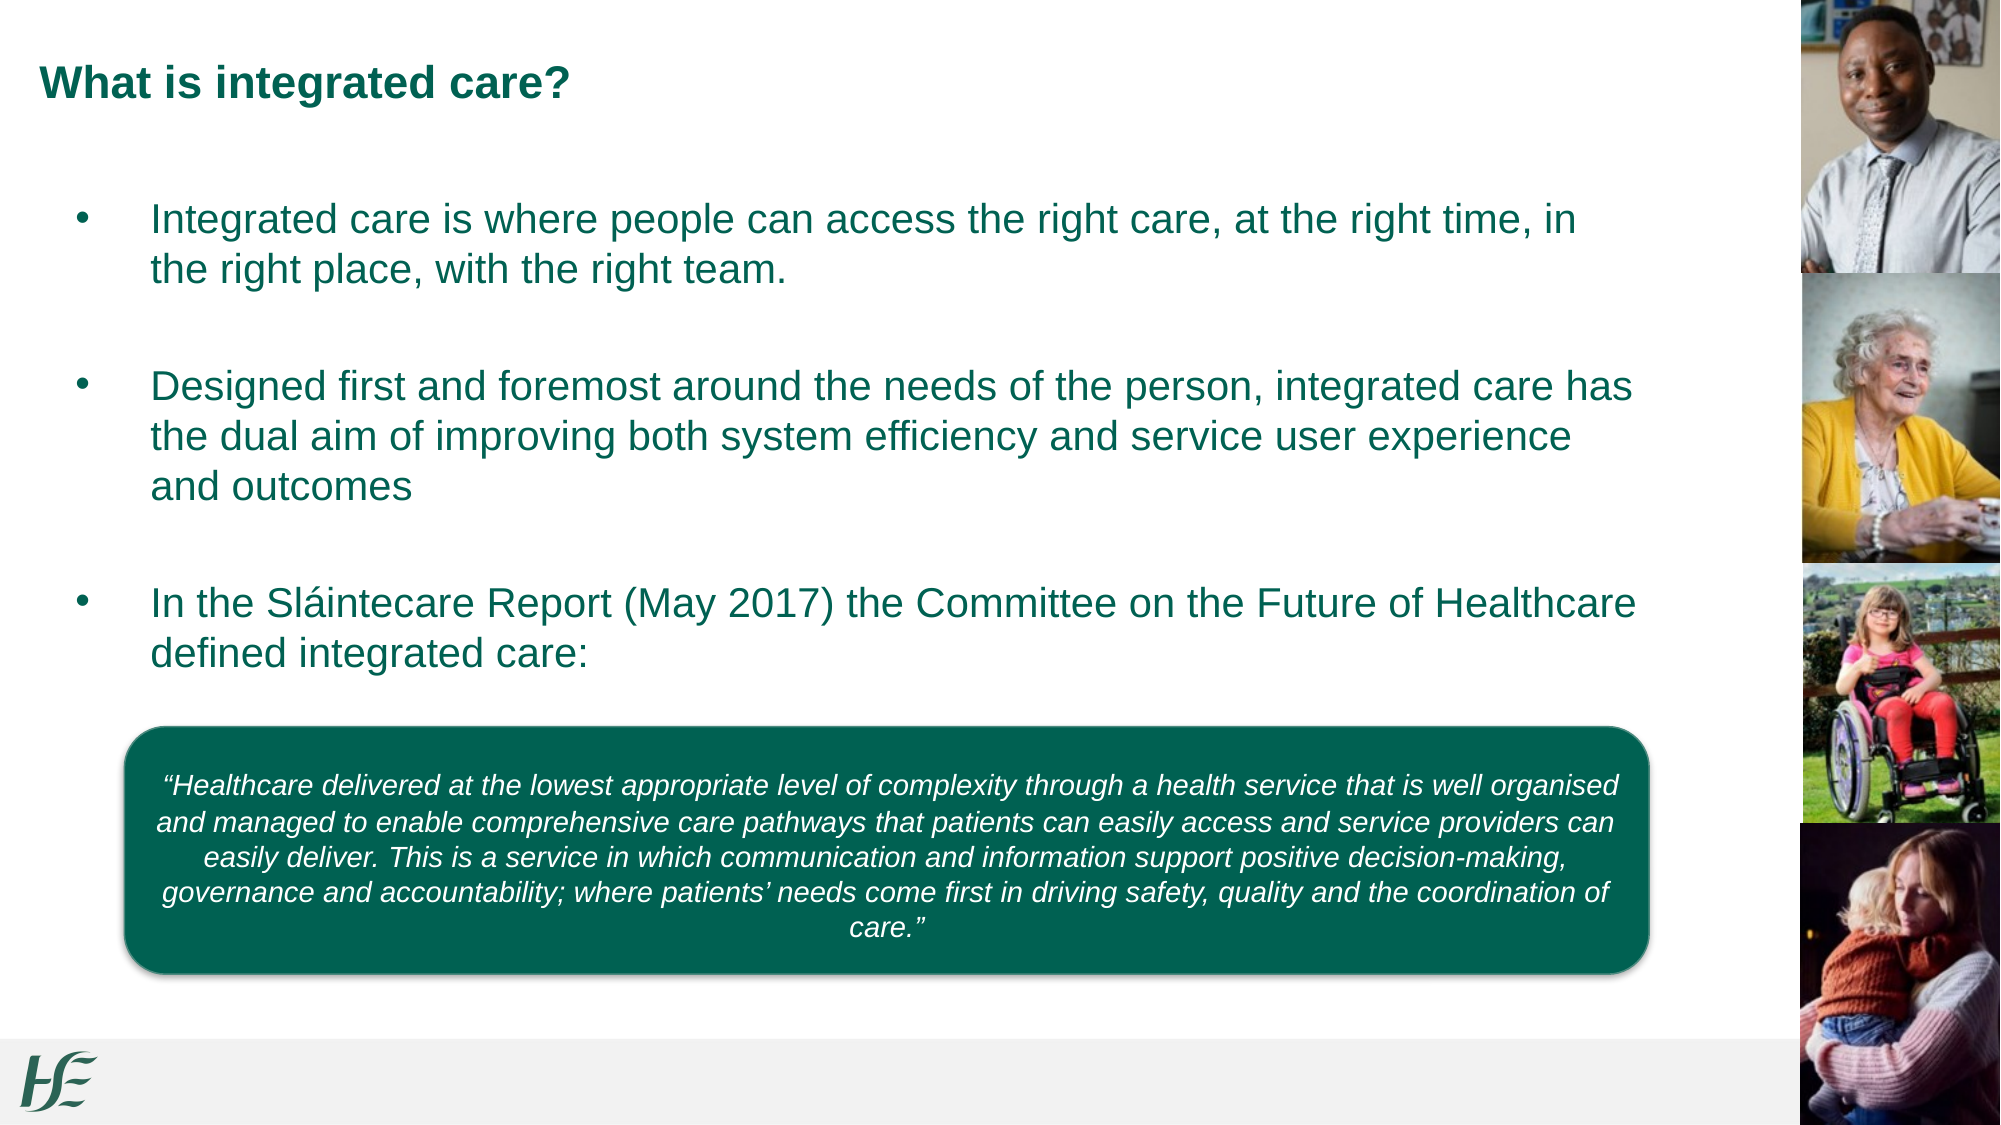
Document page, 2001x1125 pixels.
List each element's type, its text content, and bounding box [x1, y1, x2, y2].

list Integrated care is where people can access the right care, at the right time, in the right place, with the right team. Designed first and foremost around the needs of the person, integrated care has the dual aim of improving both system efficiency and service user experience and outcomes In the Sláintecare Report (May 2017) the Committee on the Future of Healthcare defined integrated care: [64, 142, 1650, 920]
text_box “Healthcare delivered at the lowest appropriate level of complexity through a health service that is well organised and managed to enable comprehensive care pathways that patients can easily access and service providers can easily deliver. This is a service in which communication and information support positive decision-making, governance and accountability; where patients’ needs come first in driving safety, quality and the coordination of care.” [123, 725, 1650, 975]
title What is integrated care? [24, 39, 1750, 120]
picture [0, 0, 2000, 1125]
